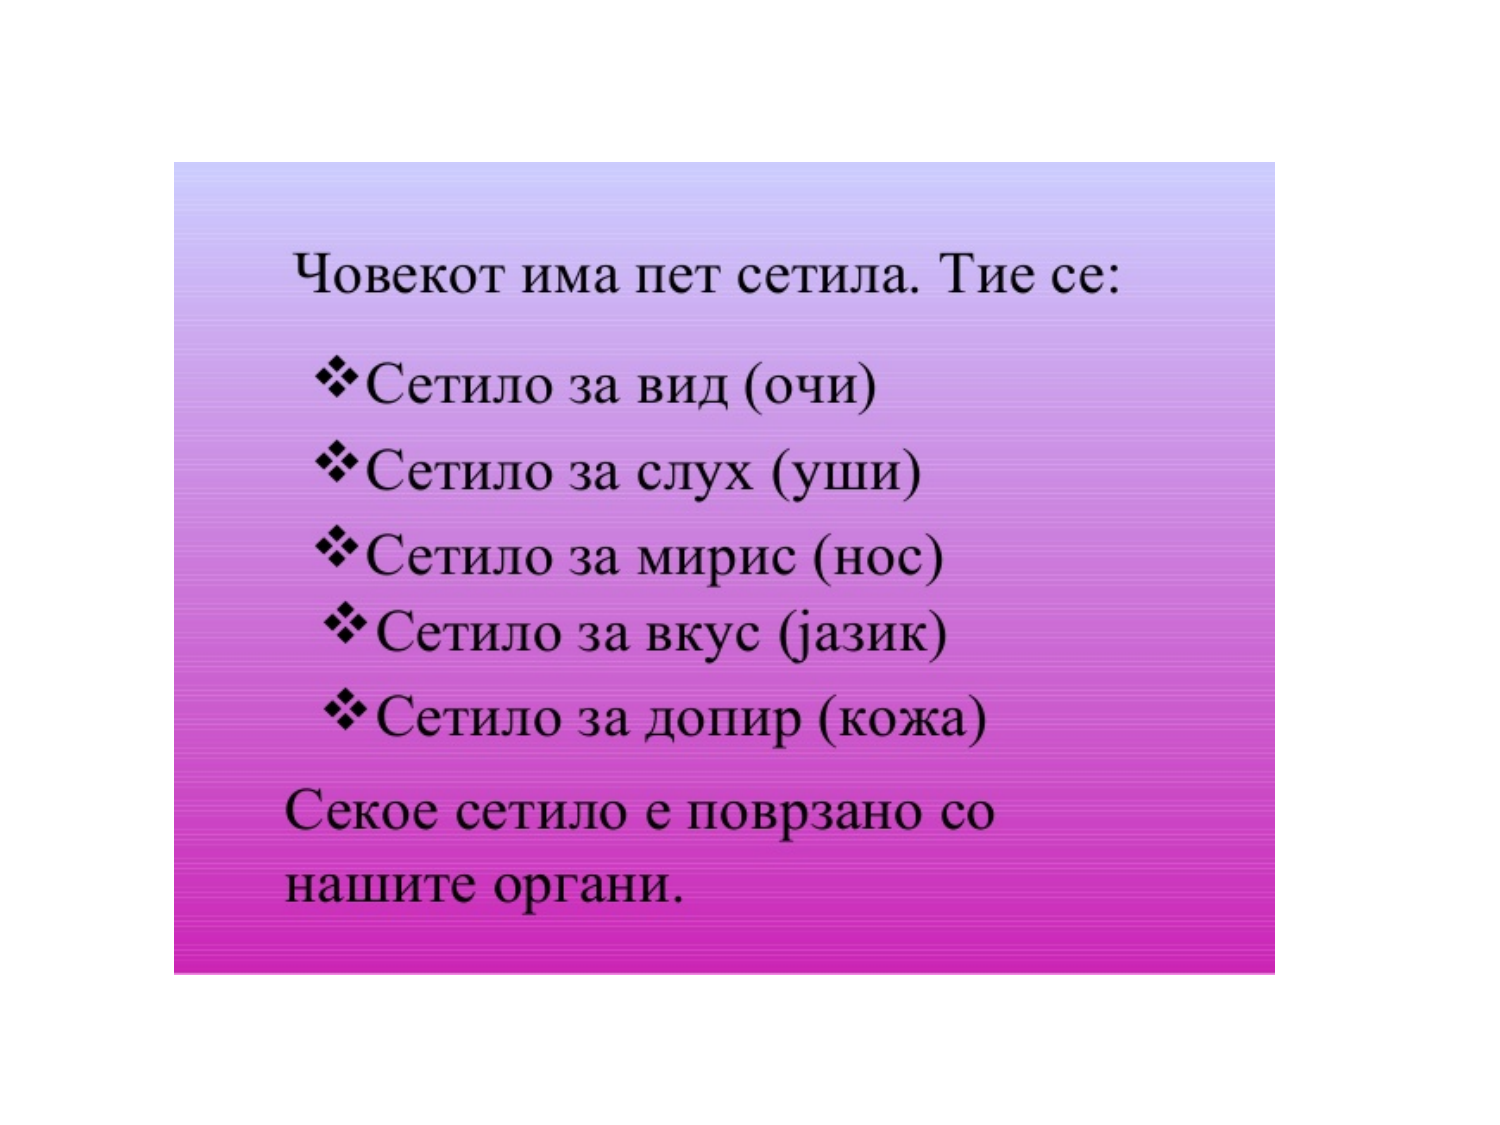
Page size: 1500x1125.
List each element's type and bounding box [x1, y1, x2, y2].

picture [174, 162, 1276, 976]
